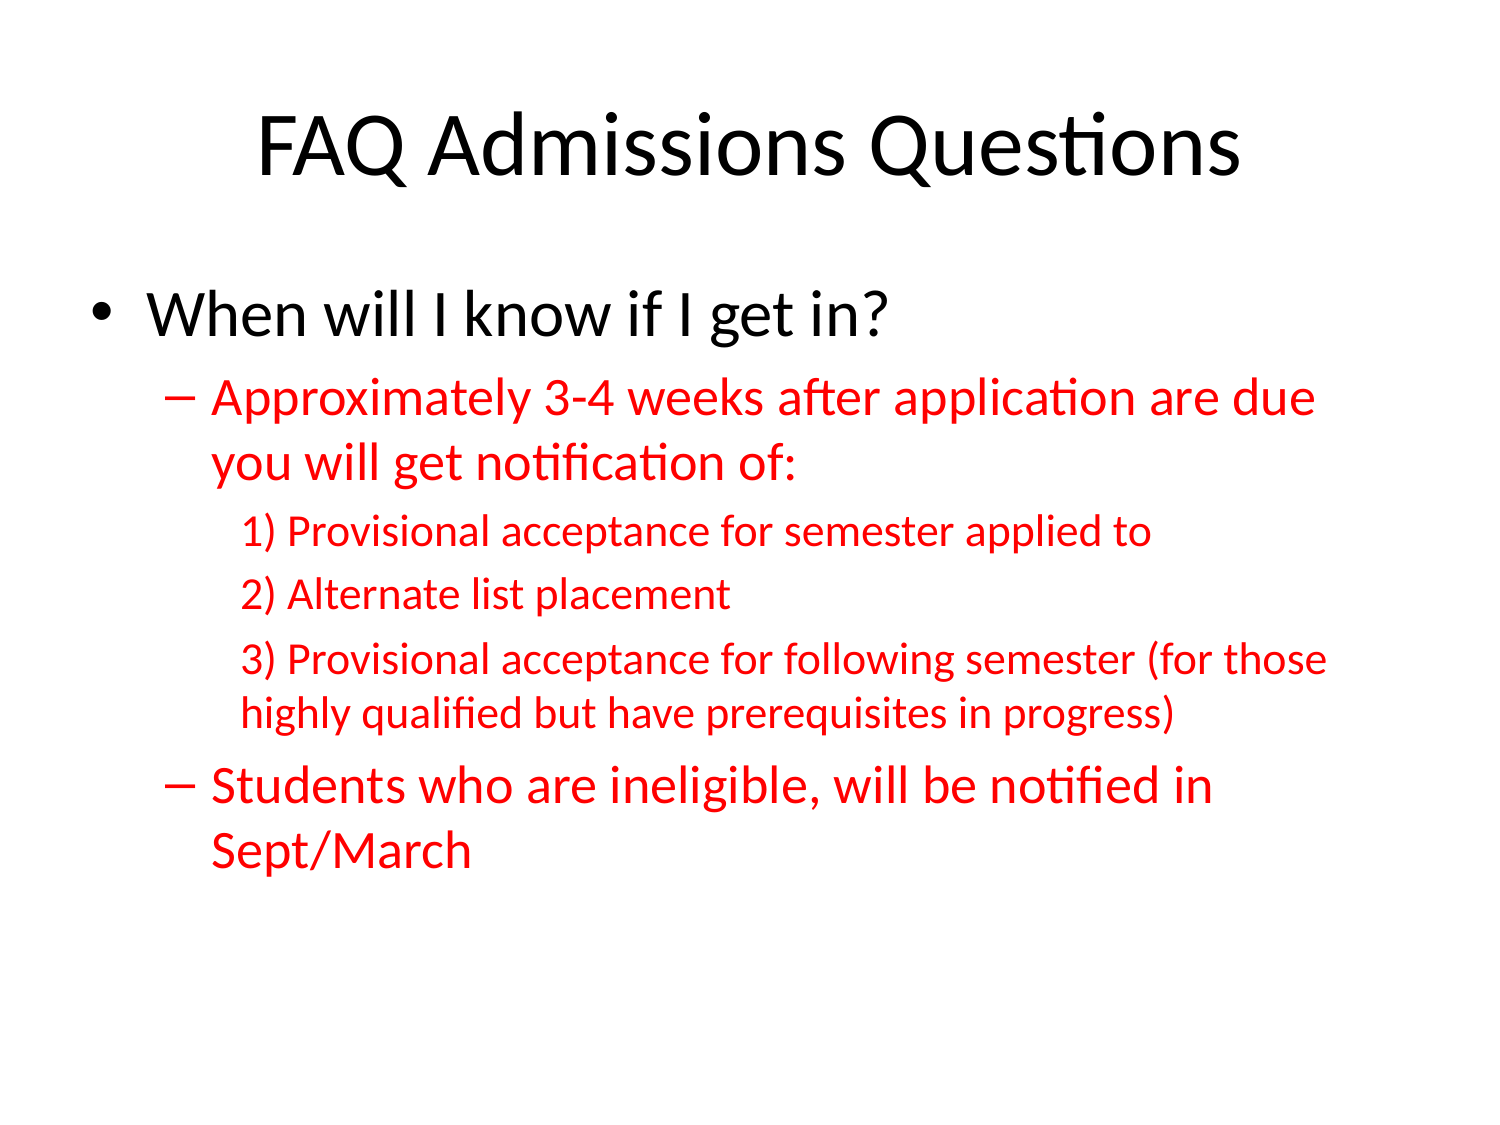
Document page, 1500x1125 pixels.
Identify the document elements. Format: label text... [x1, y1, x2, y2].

list When will I know if I get in? Approximately 3-4 weeks after application are due you will get notification of: 1) Provisional acceptance for semester applied to 2) Alternate list placement 3) Provisional acceptance for following semester (for those highly qualified but have prerequisites in progress) Students who are ineligible, will be notified in Sept/March [75, 262, 1425, 1005]
title FAQ Admissions Questions [75, 45, 1425, 233]
